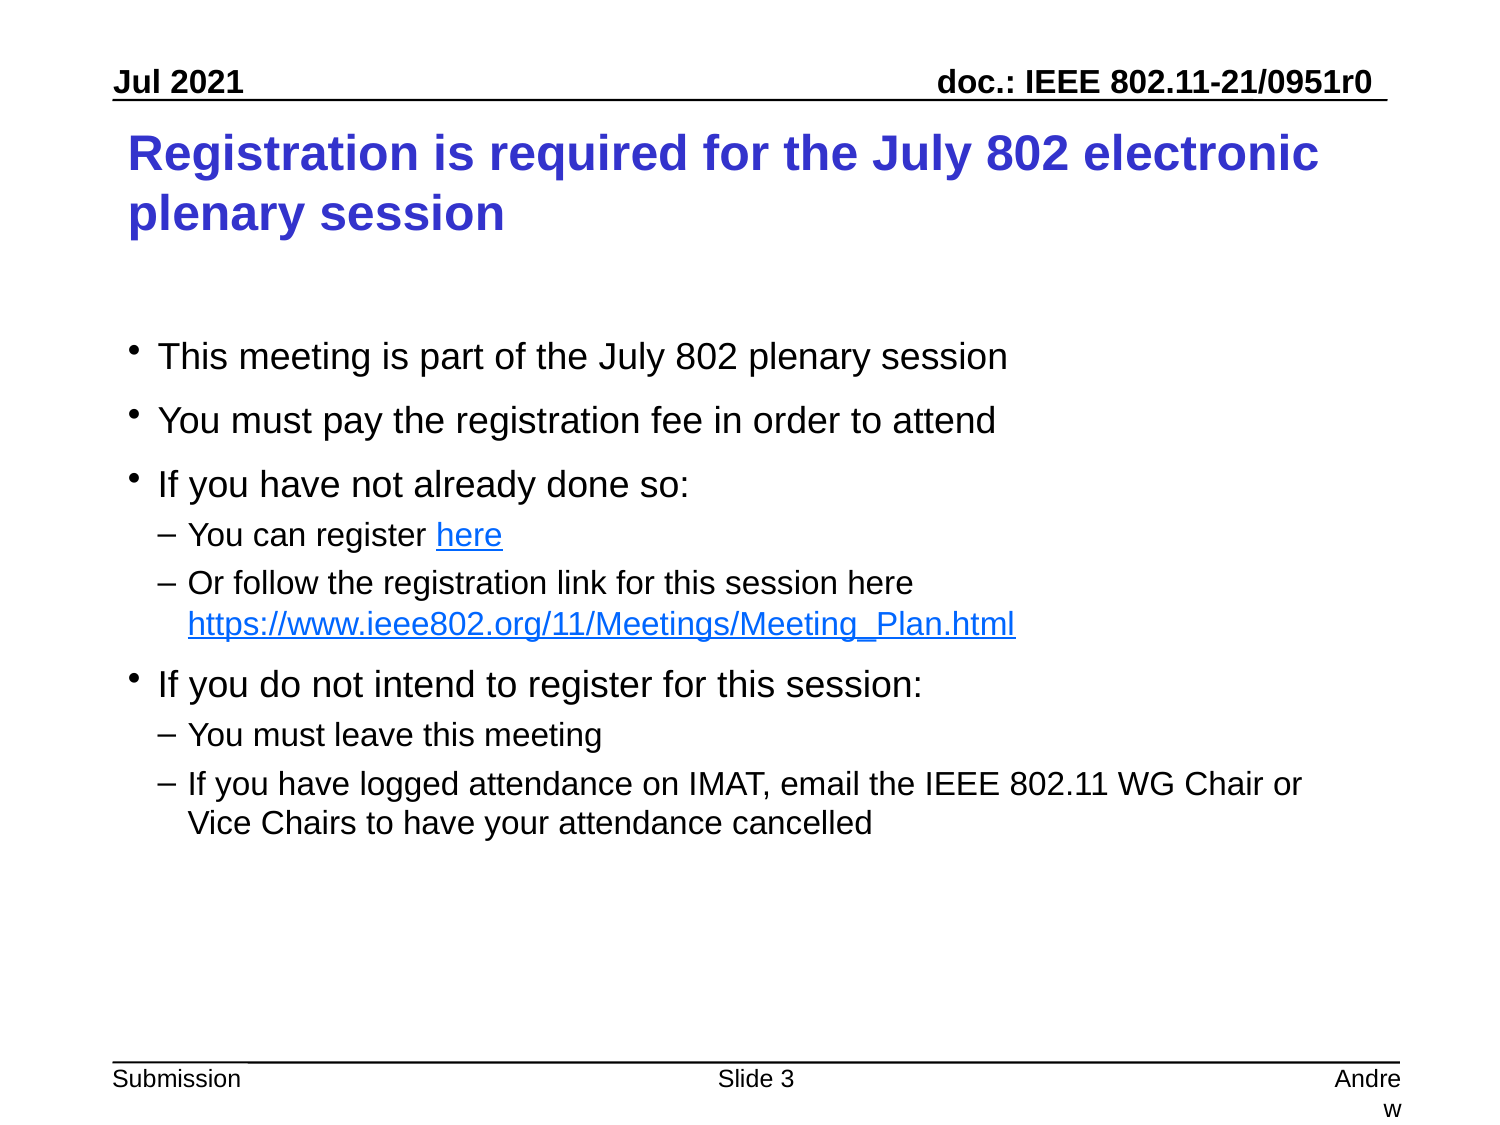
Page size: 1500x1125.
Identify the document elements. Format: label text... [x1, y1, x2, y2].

list This meeting is part of the July 802 plenary session You must pay the registration fee in order to attend If you have not already done so: You can register here Or follow the registration link for this session here https://www.ieee802.org/11/Meetings/Meeting_Plan.html If you do not intend to register for this session: You must leave this meeting If you have logged attendance on IMAT, email the IEEE 802.11 WG Chair or Vice Chairs to have your attendance cancelled [112, 324, 1388, 1000]
title Registration is required for the July 802 electronic plenary session [112, 112, 1388, 288]
footer Andrew Myles, Cisco [1320, 1061, 1402, 1093]
slide_number Slide 3 [709, 1061, 803, 1093]
